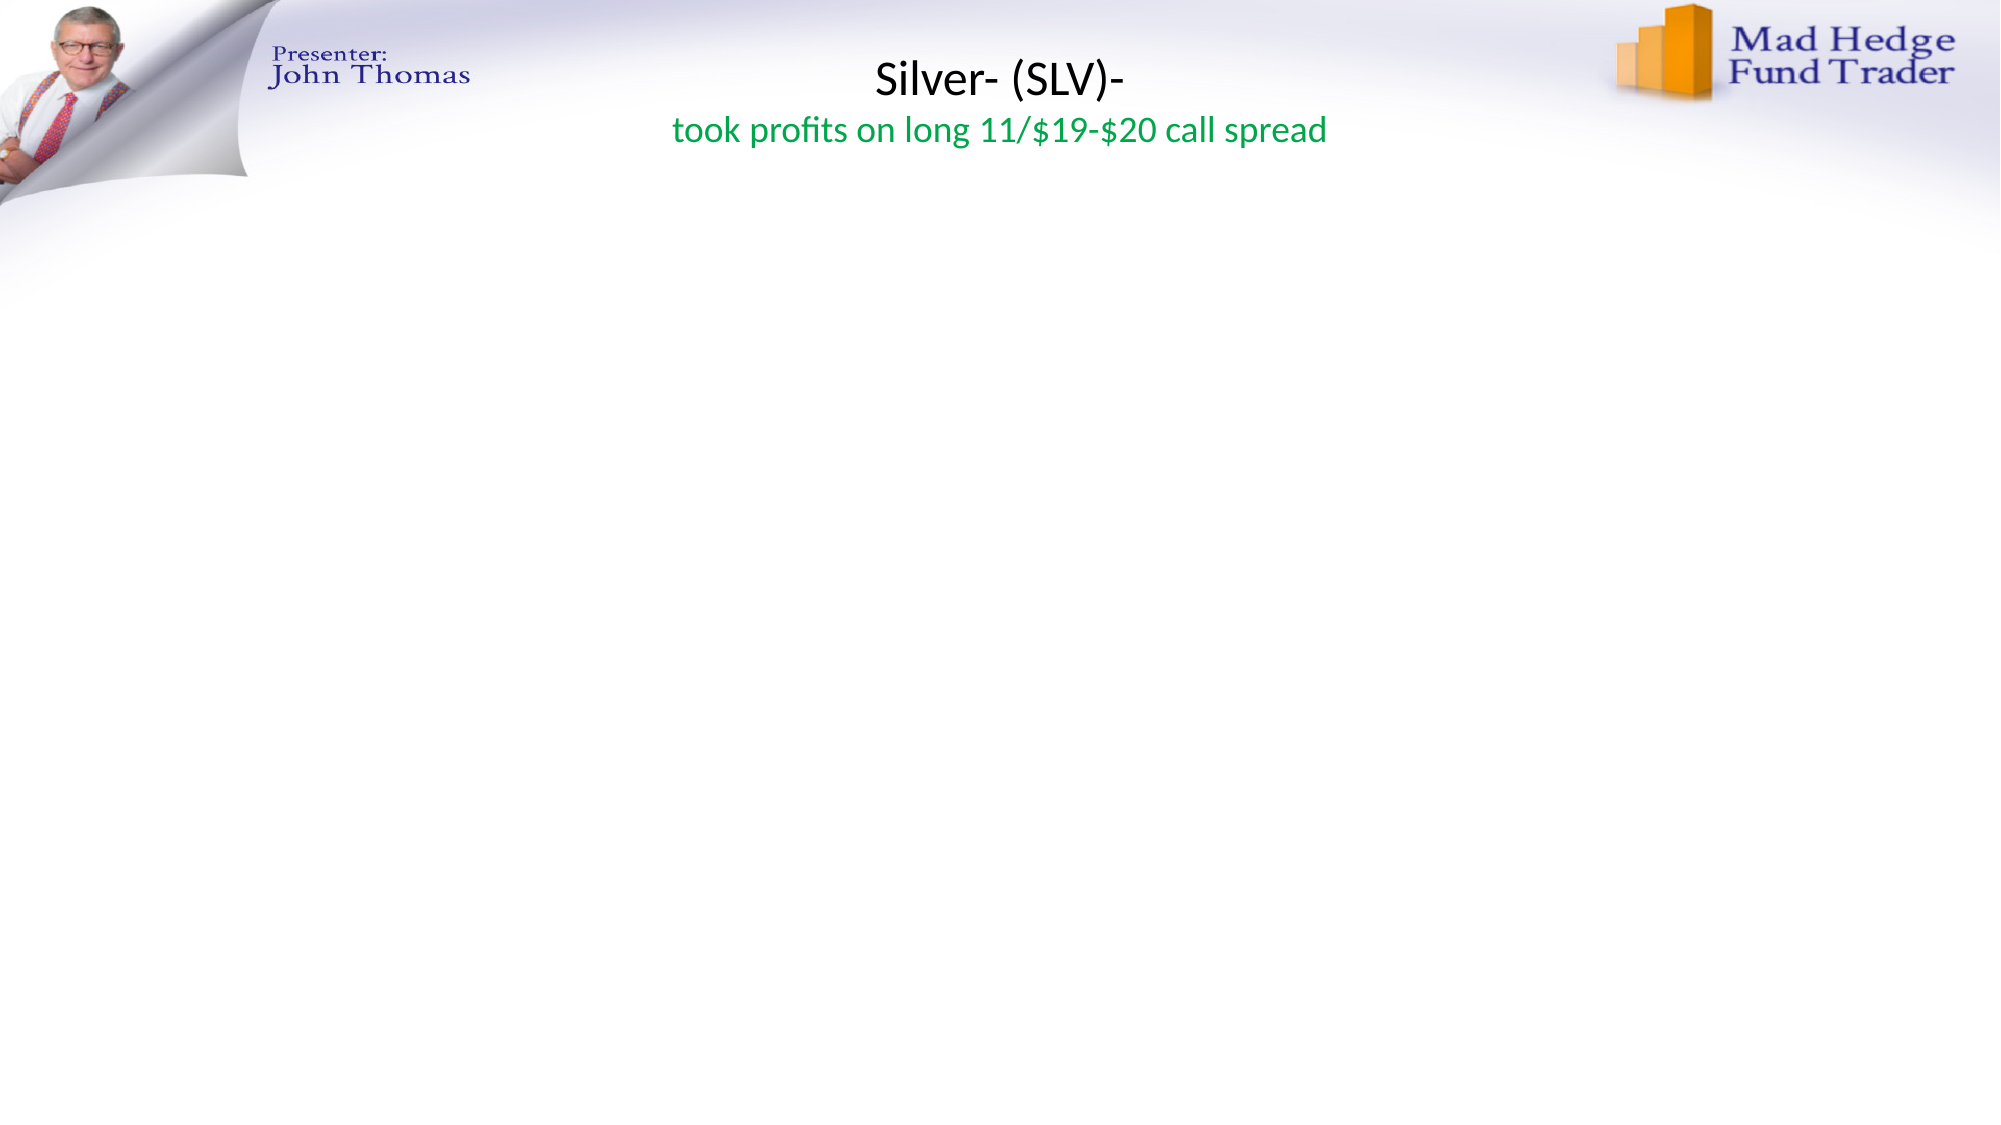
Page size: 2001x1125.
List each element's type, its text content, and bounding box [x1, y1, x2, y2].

picture [0, 0, 2000, 339]
title Silver- (SLV)- took profits on long 11/$19-$20 call spread [324, 0, 1675, 175]
